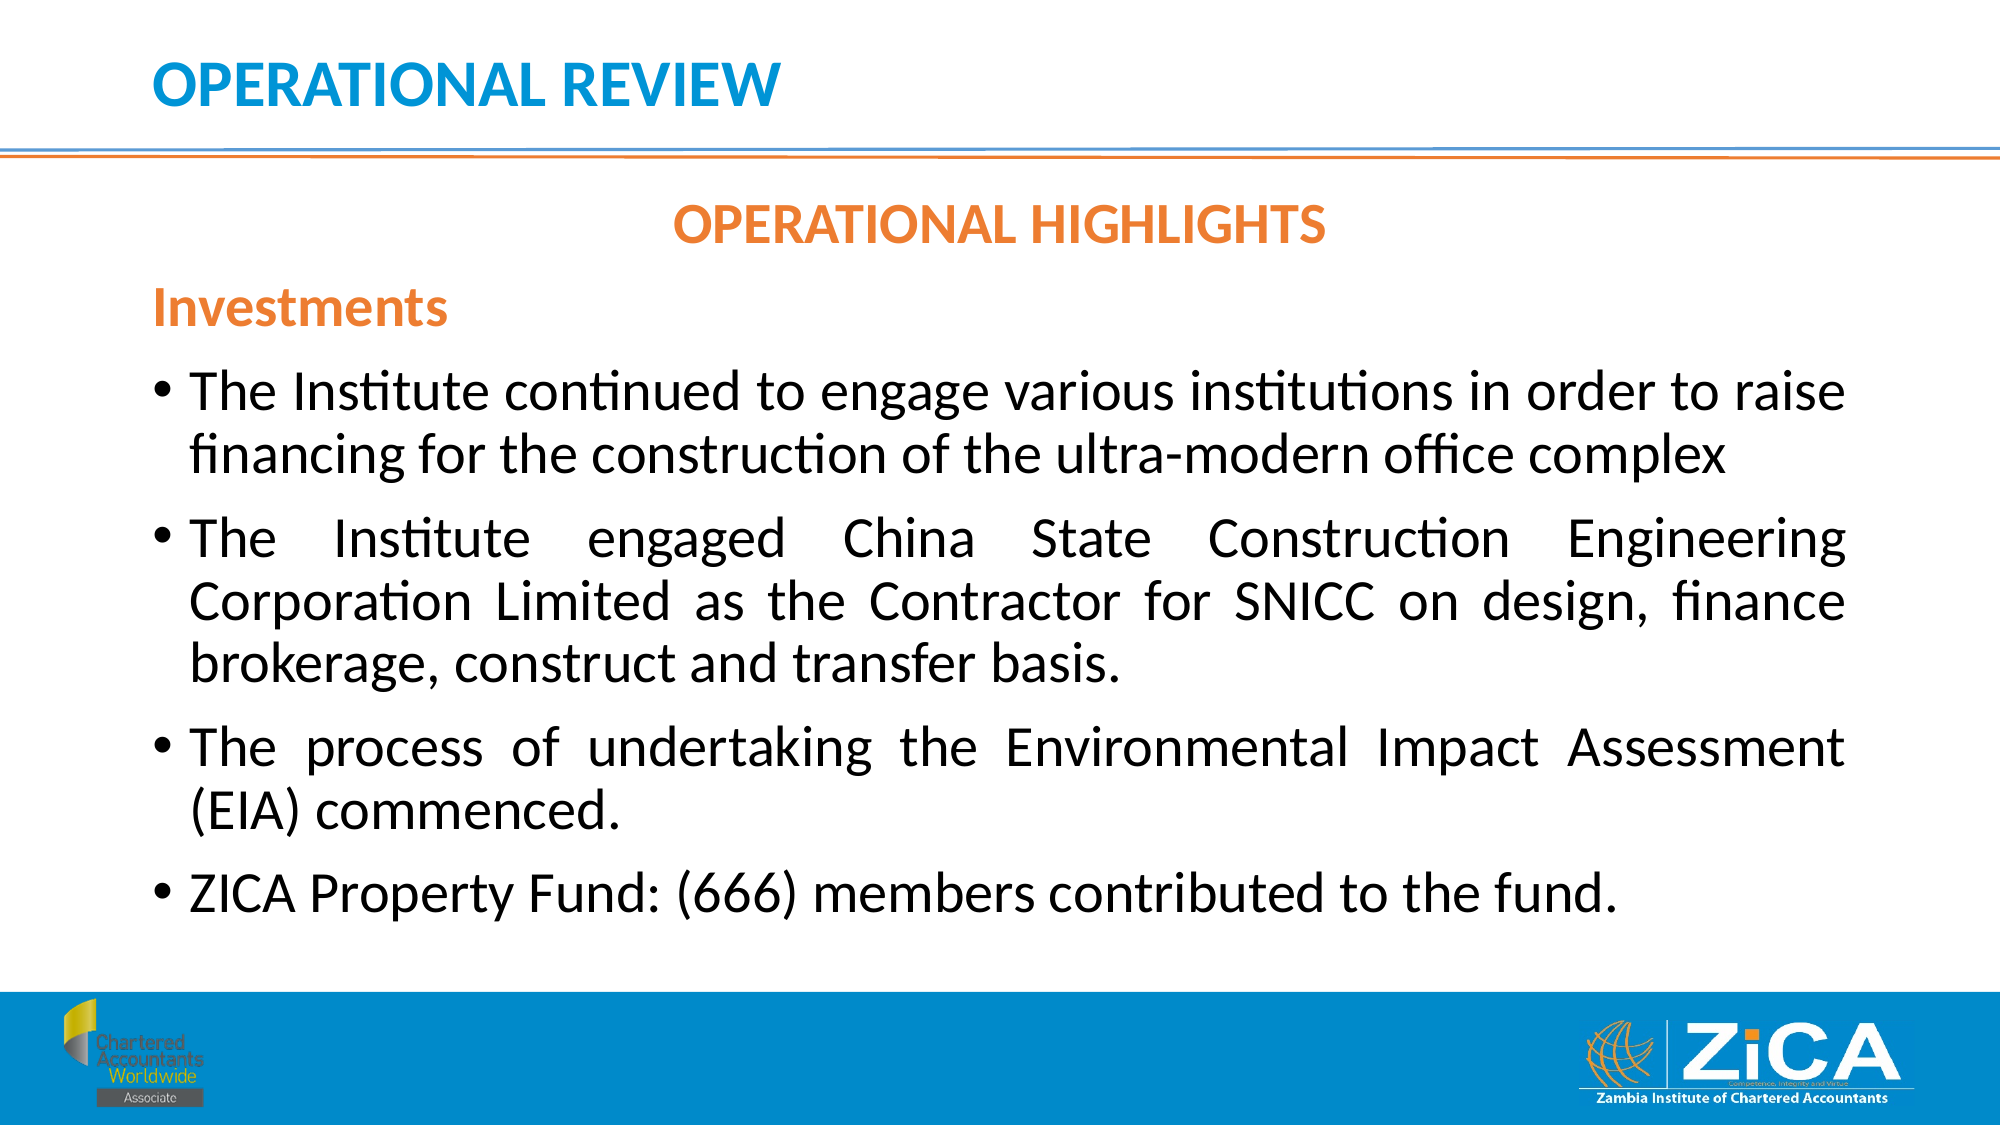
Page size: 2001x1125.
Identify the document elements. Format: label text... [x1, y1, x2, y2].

title OPERATIONAL REVIEW [137, 37, 1863, 133]
picture [1734, 1082, 1774, 1086]
picture [188, 1053, 192, 1063]
picture [1747, 1044, 1758, 1080]
picture [1741, 1093, 1782, 1103]
picture [1683, 1023, 1738, 1084]
picture [1783, 1093, 1798, 1103]
picture [65, 999, 96, 1065]
picture [98, 1089, 203, 1106]
picture [1580, 1021, 1668, 1089]
picture [178, 1056, 186, 1065]
picture [1702, 1096, 1709, 1104]
picture [1769, 1022, 1827, 1086]
picture [127, 1040, 132, 1048]
picture [1827, 1094, 1881, 1103]
list OPERATIONAL HIGHLIGHTS Investments The Institute continued to engage various institutions in order to raise financing for the construction of the ultra-modern office complex The Institute engaged China State Construction Engineering Corporation Limited as the Contractor for SNICC on design, finance brokerage, construct and transfer basis. The process of undertaking the Environmental Impact Assessment (EIA) commenced. ZICA Property Fund: (666) members contributed to the fund. [137, 185, 1863, 980]
picture [1745, 1029, 1759, 1040]
picture [1714, 1093, 1726, 1103]
picture [1731, 1093, 1738, 1103]
picture [180, 1073, 195, 1082]
picture [1598, 1093, 1647, 1103]
picture [1653, 1093, 1701, 1103]
picture [1804, 1093, 1819, 1102]
picture [1834, 1023, 1900, 1079]
picture [1779, 1082, 1798, 1089]
